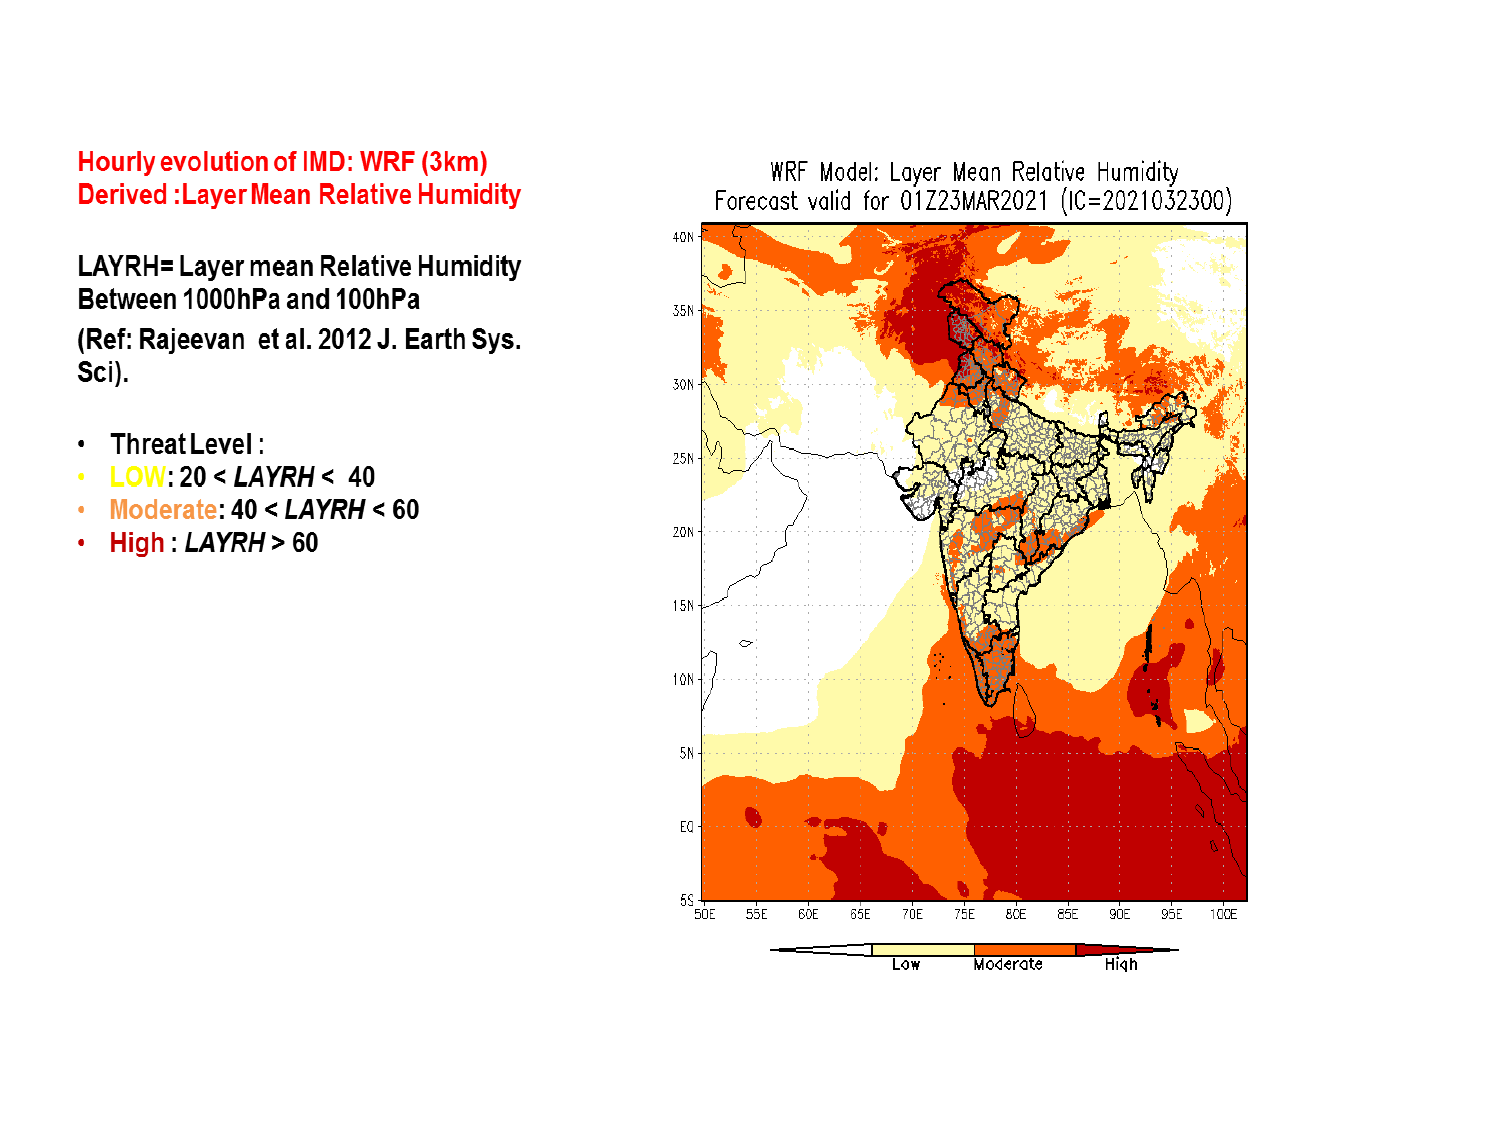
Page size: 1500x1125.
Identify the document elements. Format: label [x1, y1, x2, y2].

picture [74, 149, 1426, 976]
